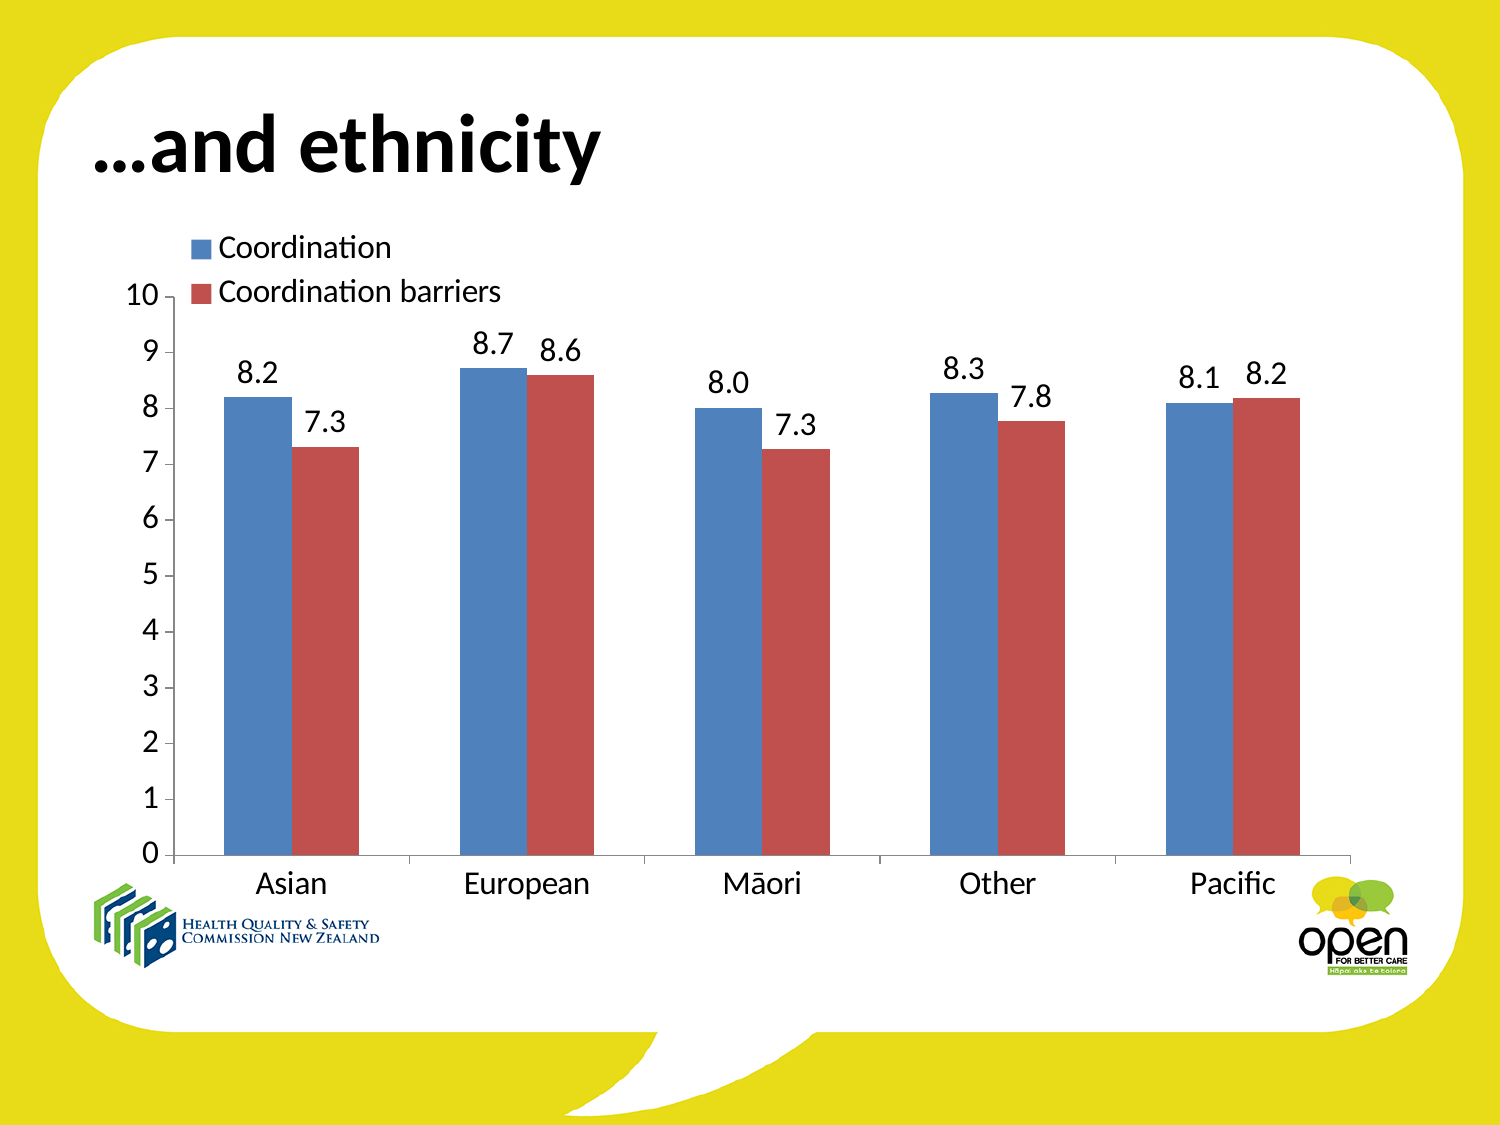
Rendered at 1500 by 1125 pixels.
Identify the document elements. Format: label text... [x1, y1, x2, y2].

picture [0, 0, 1500, 1125]
title …and ethnicity [75, 45, 1425, 207]
chart [76, 207, 1427, 963]
